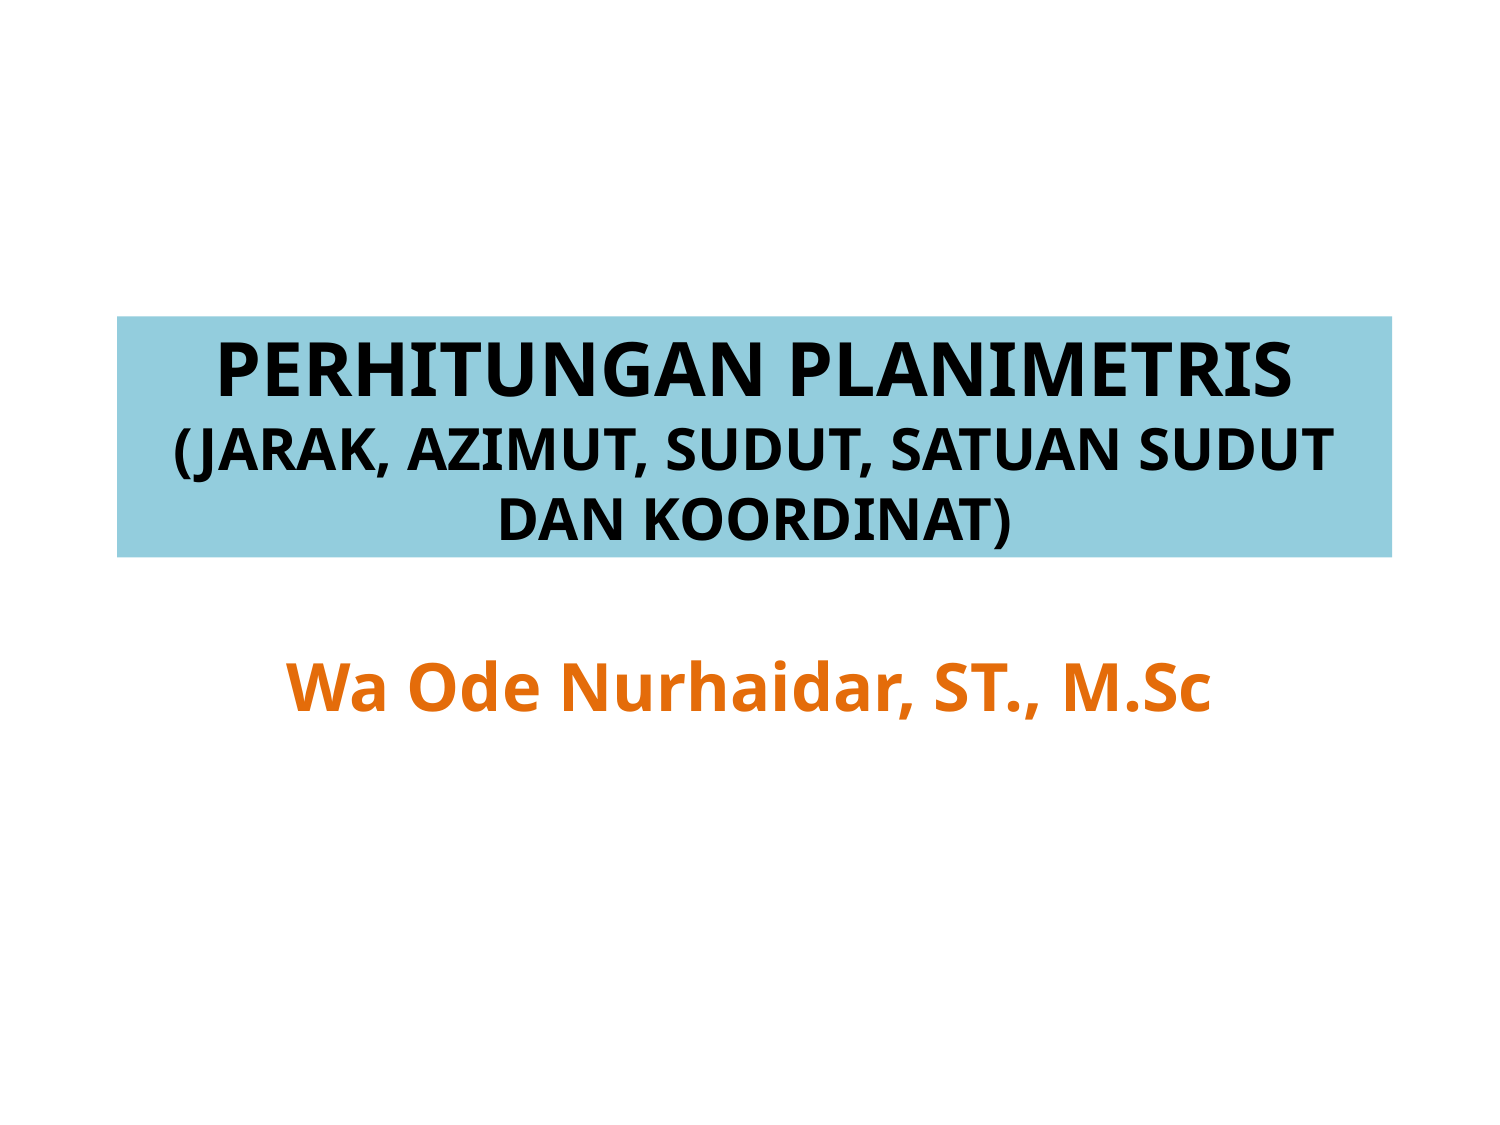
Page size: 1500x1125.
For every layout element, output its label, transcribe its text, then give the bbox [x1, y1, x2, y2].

title PERHITUNGAN PLANIMETRIS (JARAK, AZIMUT, SUDUT, SATUAN SUDUT DAN KOORDINAT) [117, 316, 1393, 558]
subtitle Wa Ode Nurhaidar, ST., M.Sc [225, 637, 1275, 925]
